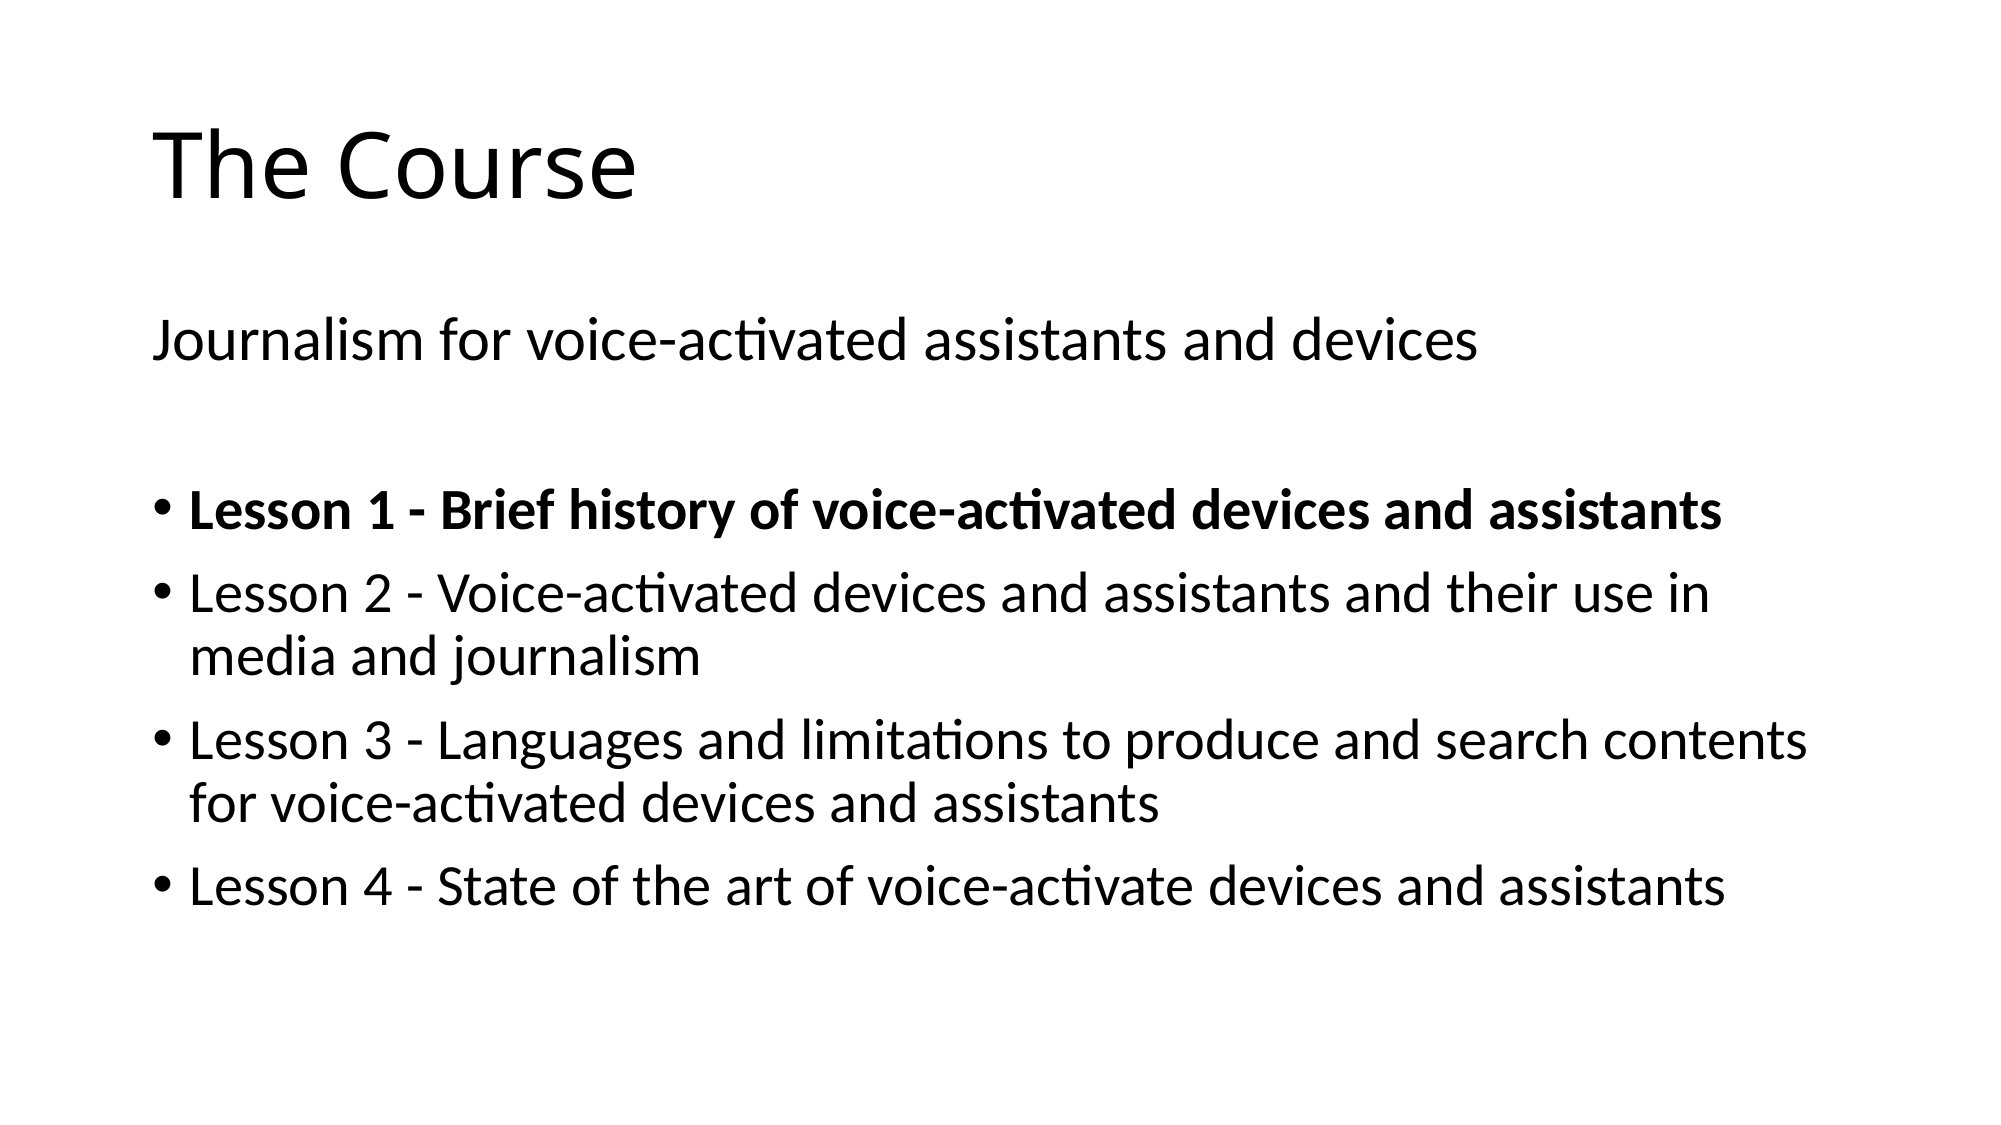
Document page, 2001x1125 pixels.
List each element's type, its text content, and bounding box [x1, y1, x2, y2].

title The Course [137, 59, 1863, 278]
list Journalism for voice-activated assistants and devices Lesson 1 - Brief history of voice-activated devices and assistants Lesson 2 - Voice-activated devices and assistants and their use in media and journalism Lesson 3 - Languages and limitations to produce and search contents for voice-activated devices and assistants Lesson 4 - State of the art of voice-activate devices and assistants [137, 299, 1863, 1014]
